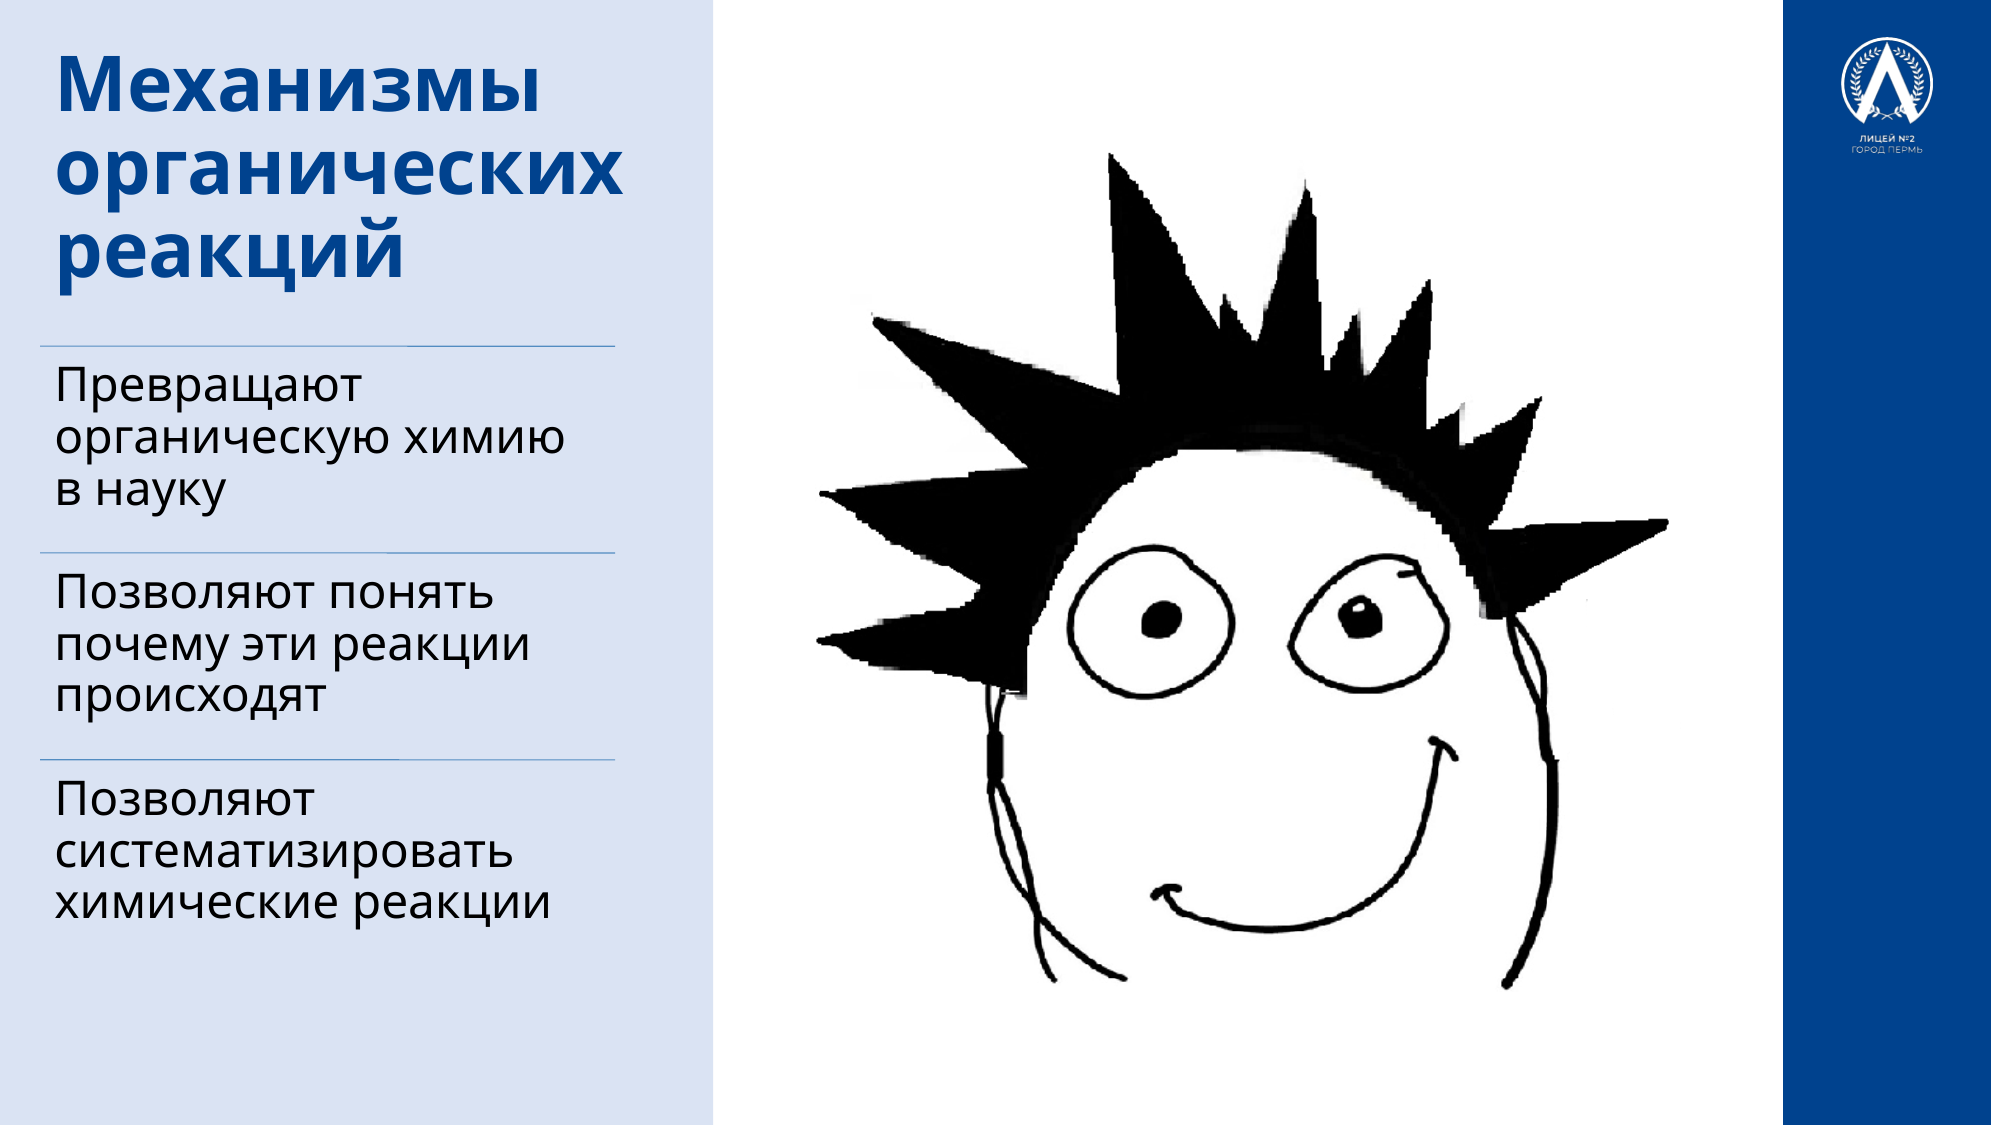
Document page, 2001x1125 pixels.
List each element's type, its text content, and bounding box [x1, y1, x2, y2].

picture [798, 132, 1681, 992]
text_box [40, 345, 616, 967]
picture [1783, 0, 1991, 1125]
text_box Механизмы органических реакций [39, 37, 777, 304]
text_box [0, 0, 714, 1125]
